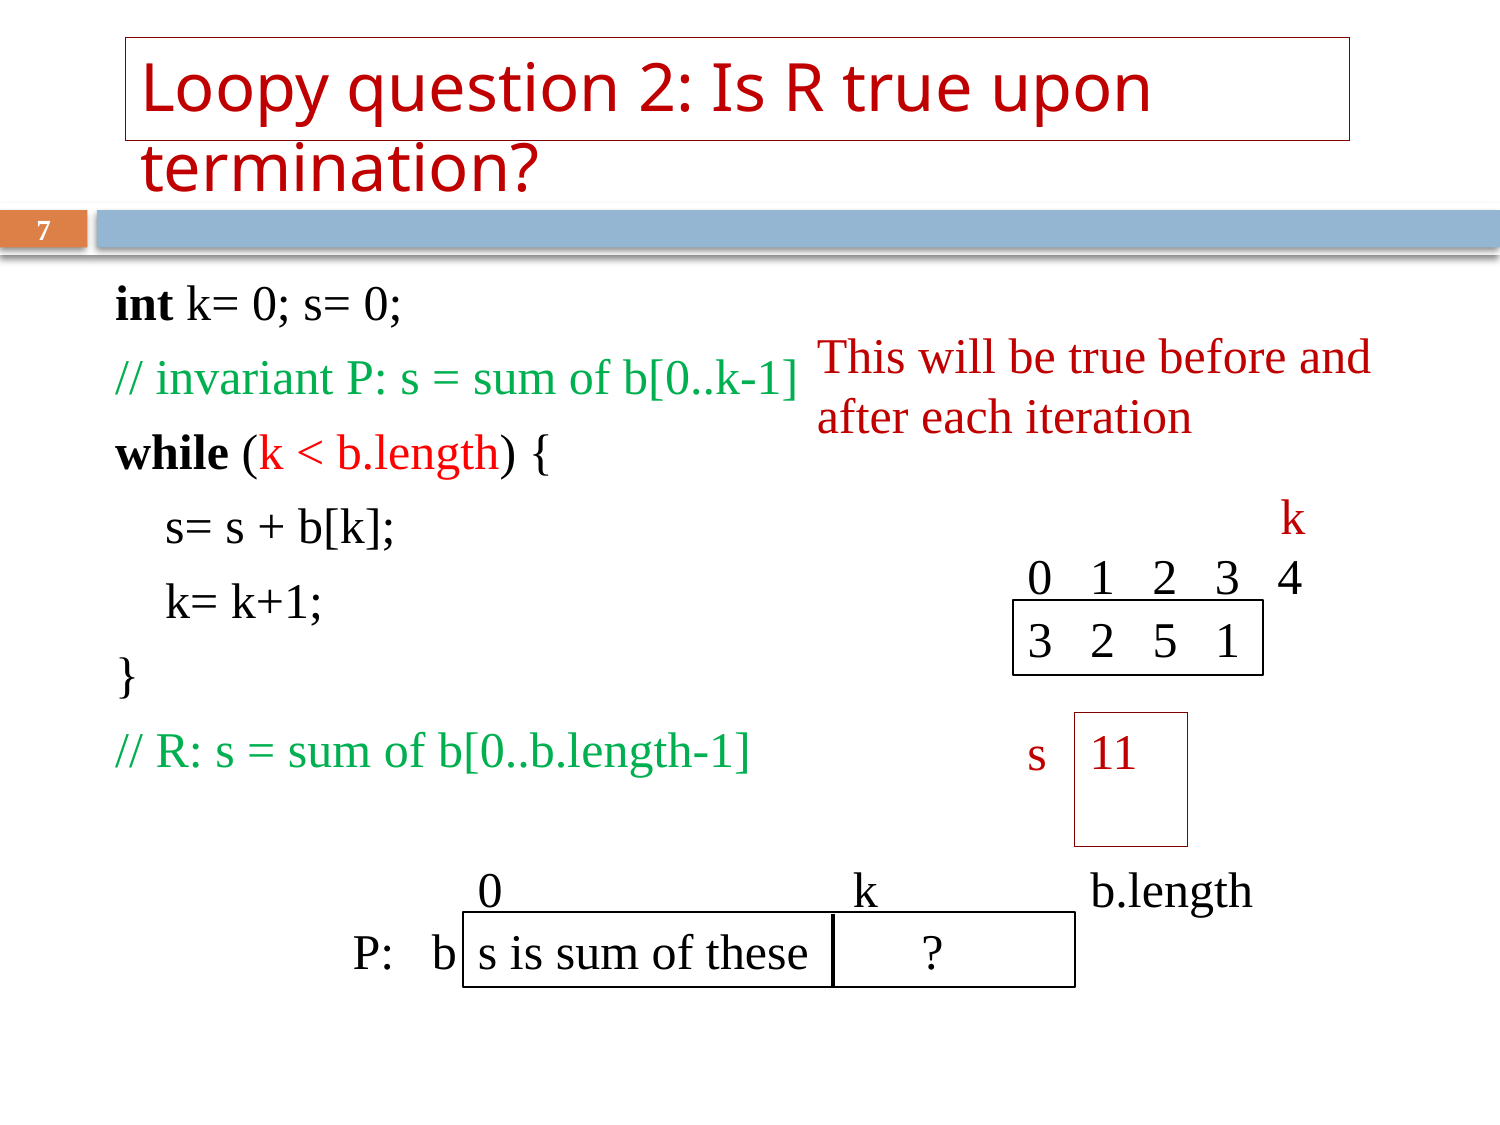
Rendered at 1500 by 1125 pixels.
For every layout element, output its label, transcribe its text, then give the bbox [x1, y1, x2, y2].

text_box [1012, 537, 1326, 677]
text_box This will be true before and after each iteration [802, 315, 1387, 451]
text_box Loopy question 2: Is R true upon termination? [125, 37, 1350, 141]
list int k= 0; s= 0; // invariant P: s = sum of b[0..k-1] while (k < b.length) { s= s + b[k]; k= k+1; } // R: s = sum of b[0..b.length-1] [100, 262, 925, 816]
slide_number 7 [0, 208, 88, 249]
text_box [336, 849, 1301, 989]
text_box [1012, 711, 1188, 790]
text_box k [1265, 476, 1350, 552]
